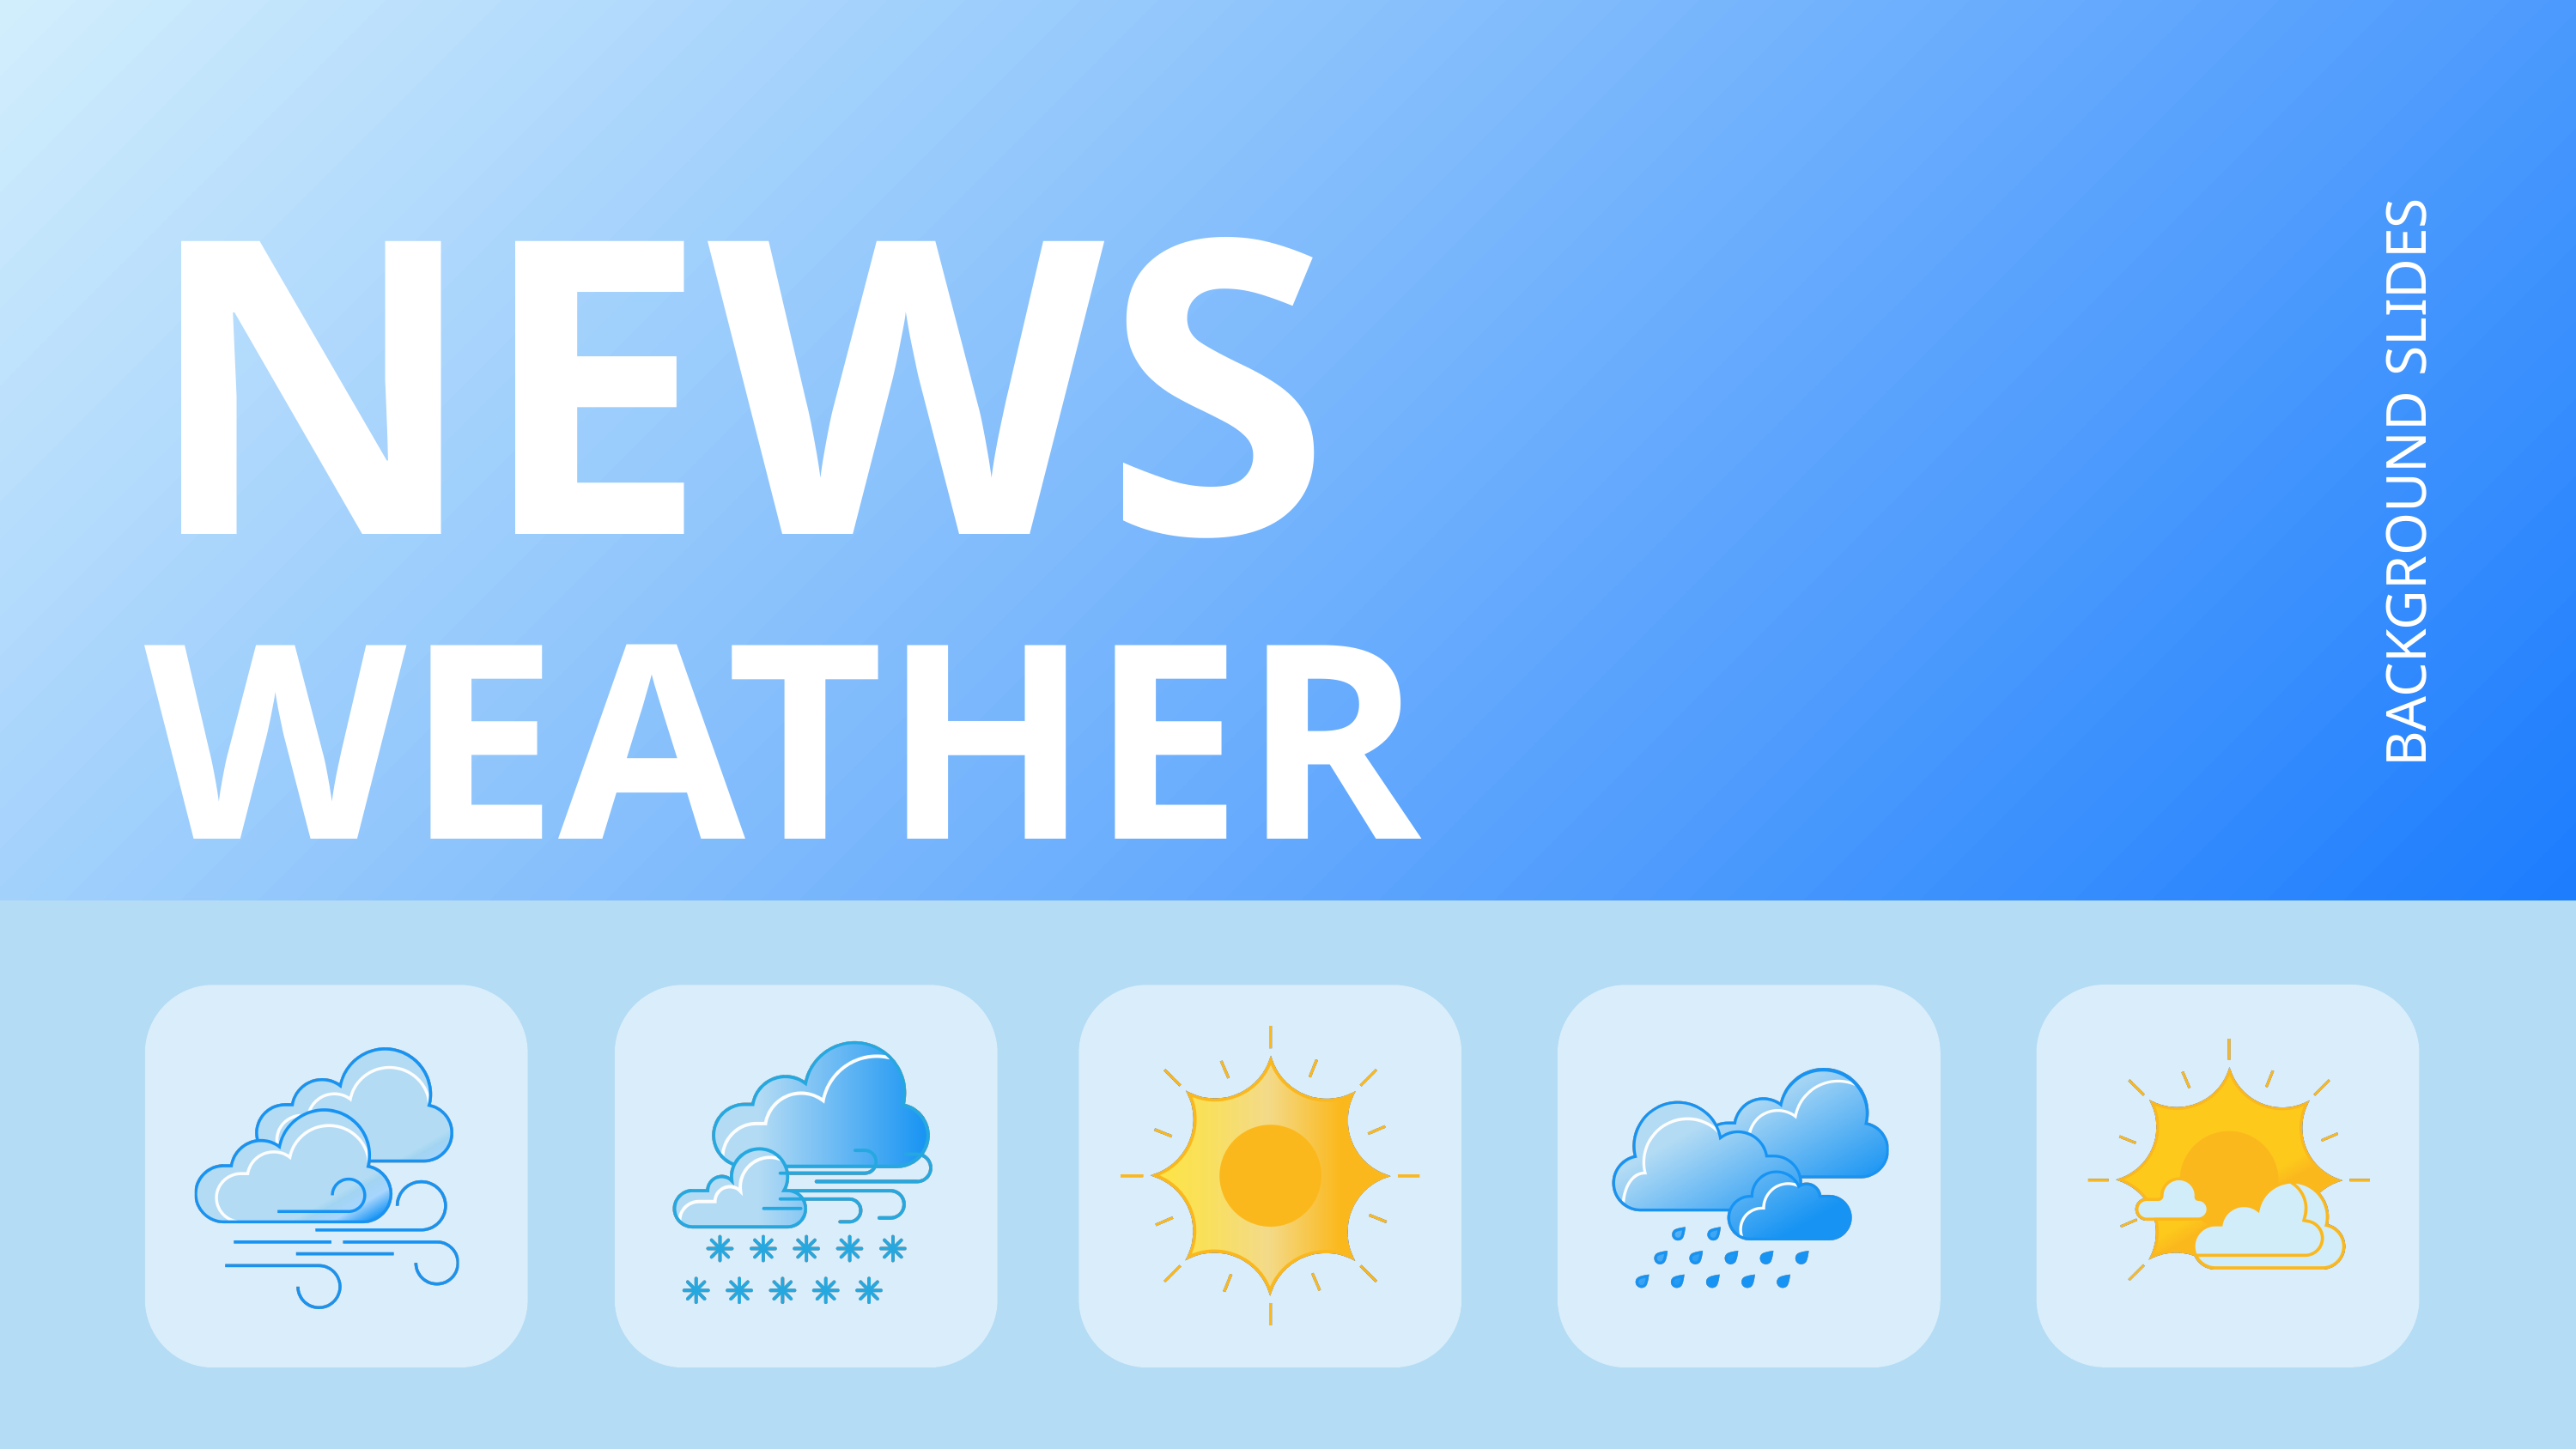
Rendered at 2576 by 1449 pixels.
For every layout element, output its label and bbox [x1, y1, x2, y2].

text_box [614, 984, 998, 1368]
text_box [144, 984, 528, 1368]
text_box [1557, 984, 1941, 1368]
text_box [0, 0, 2576, 901]
text_box [1078, 984, 1462, 1368]
text_box [2036, 984, 2420, 1368]
